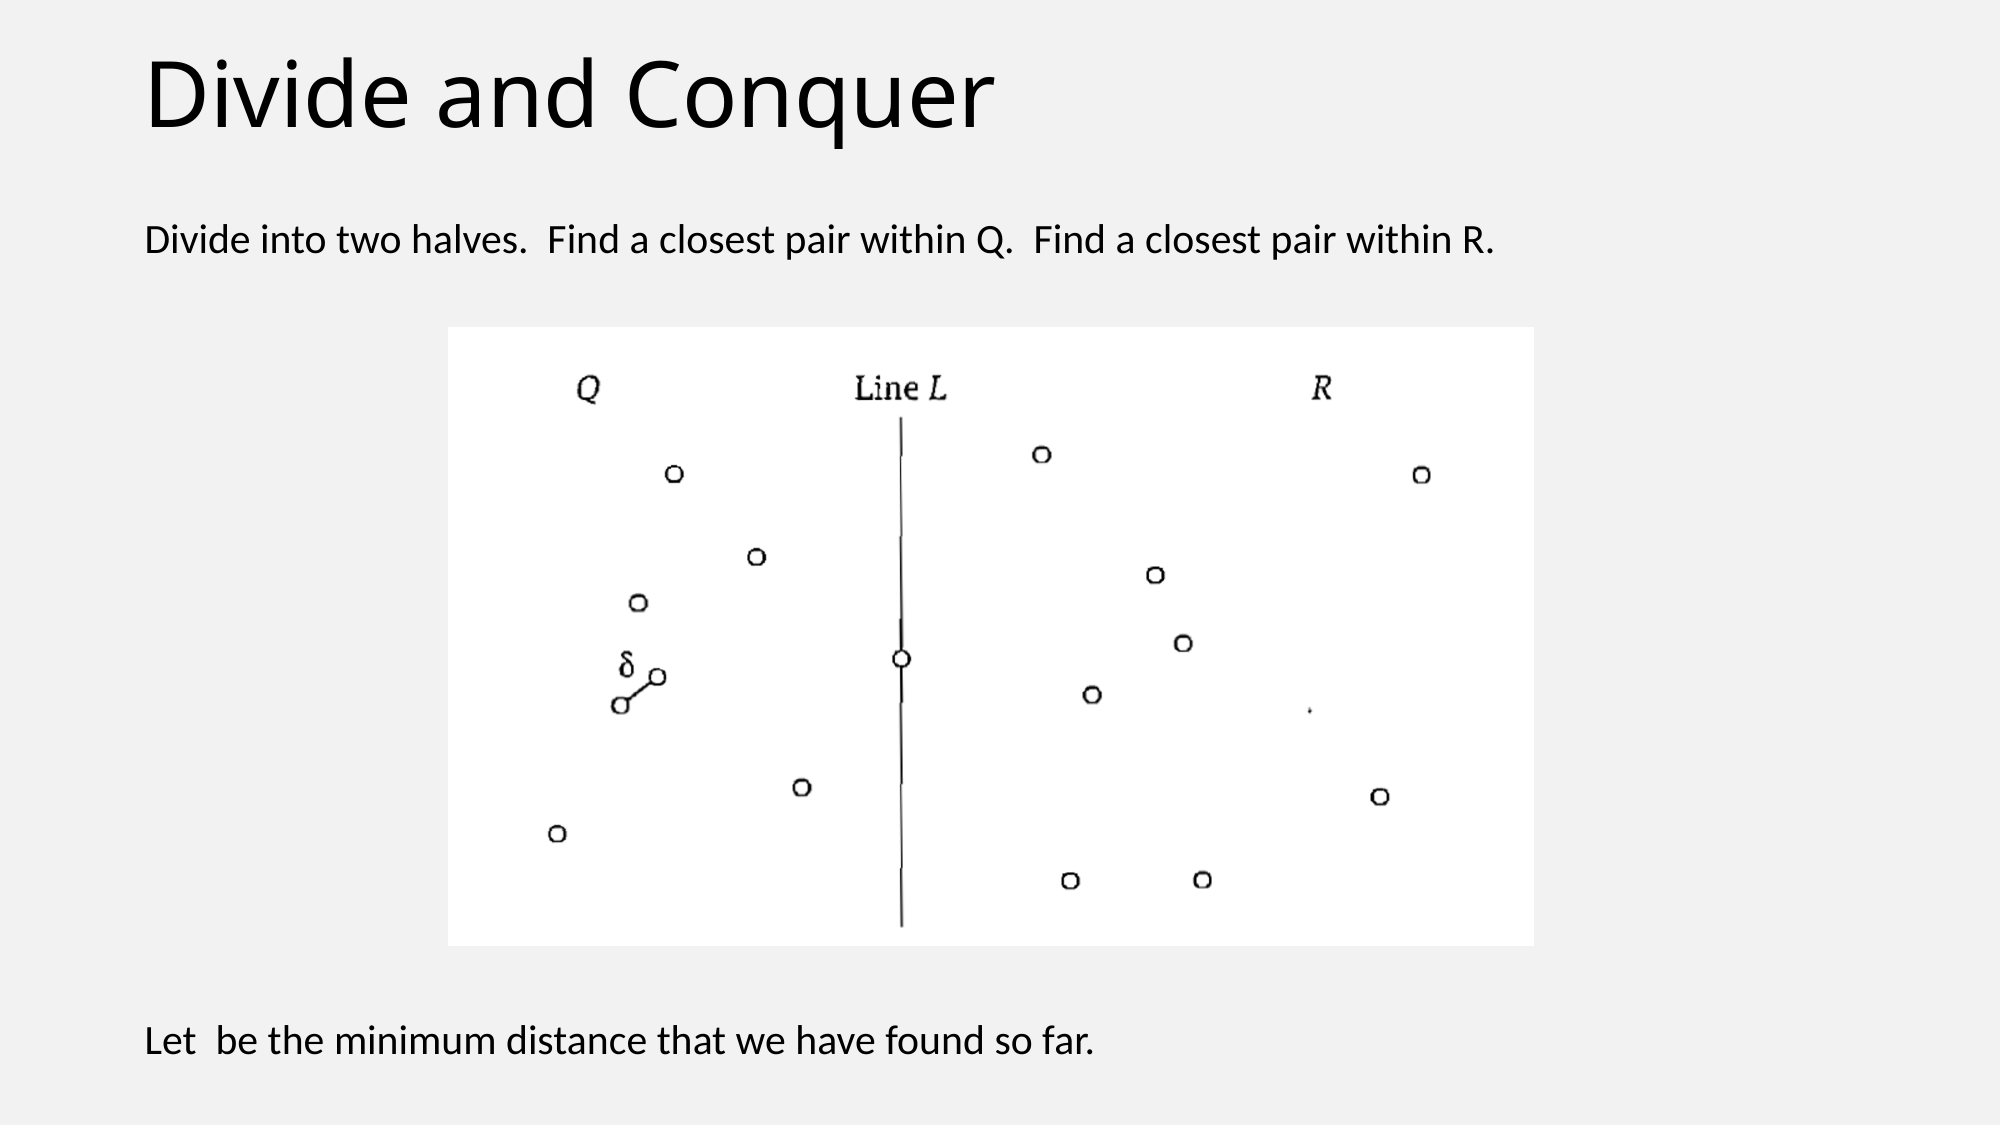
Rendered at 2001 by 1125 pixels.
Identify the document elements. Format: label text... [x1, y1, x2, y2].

picture [447, 327, 1534, 946]
title Divide and Conquer [128, 17, 1854, 179]
